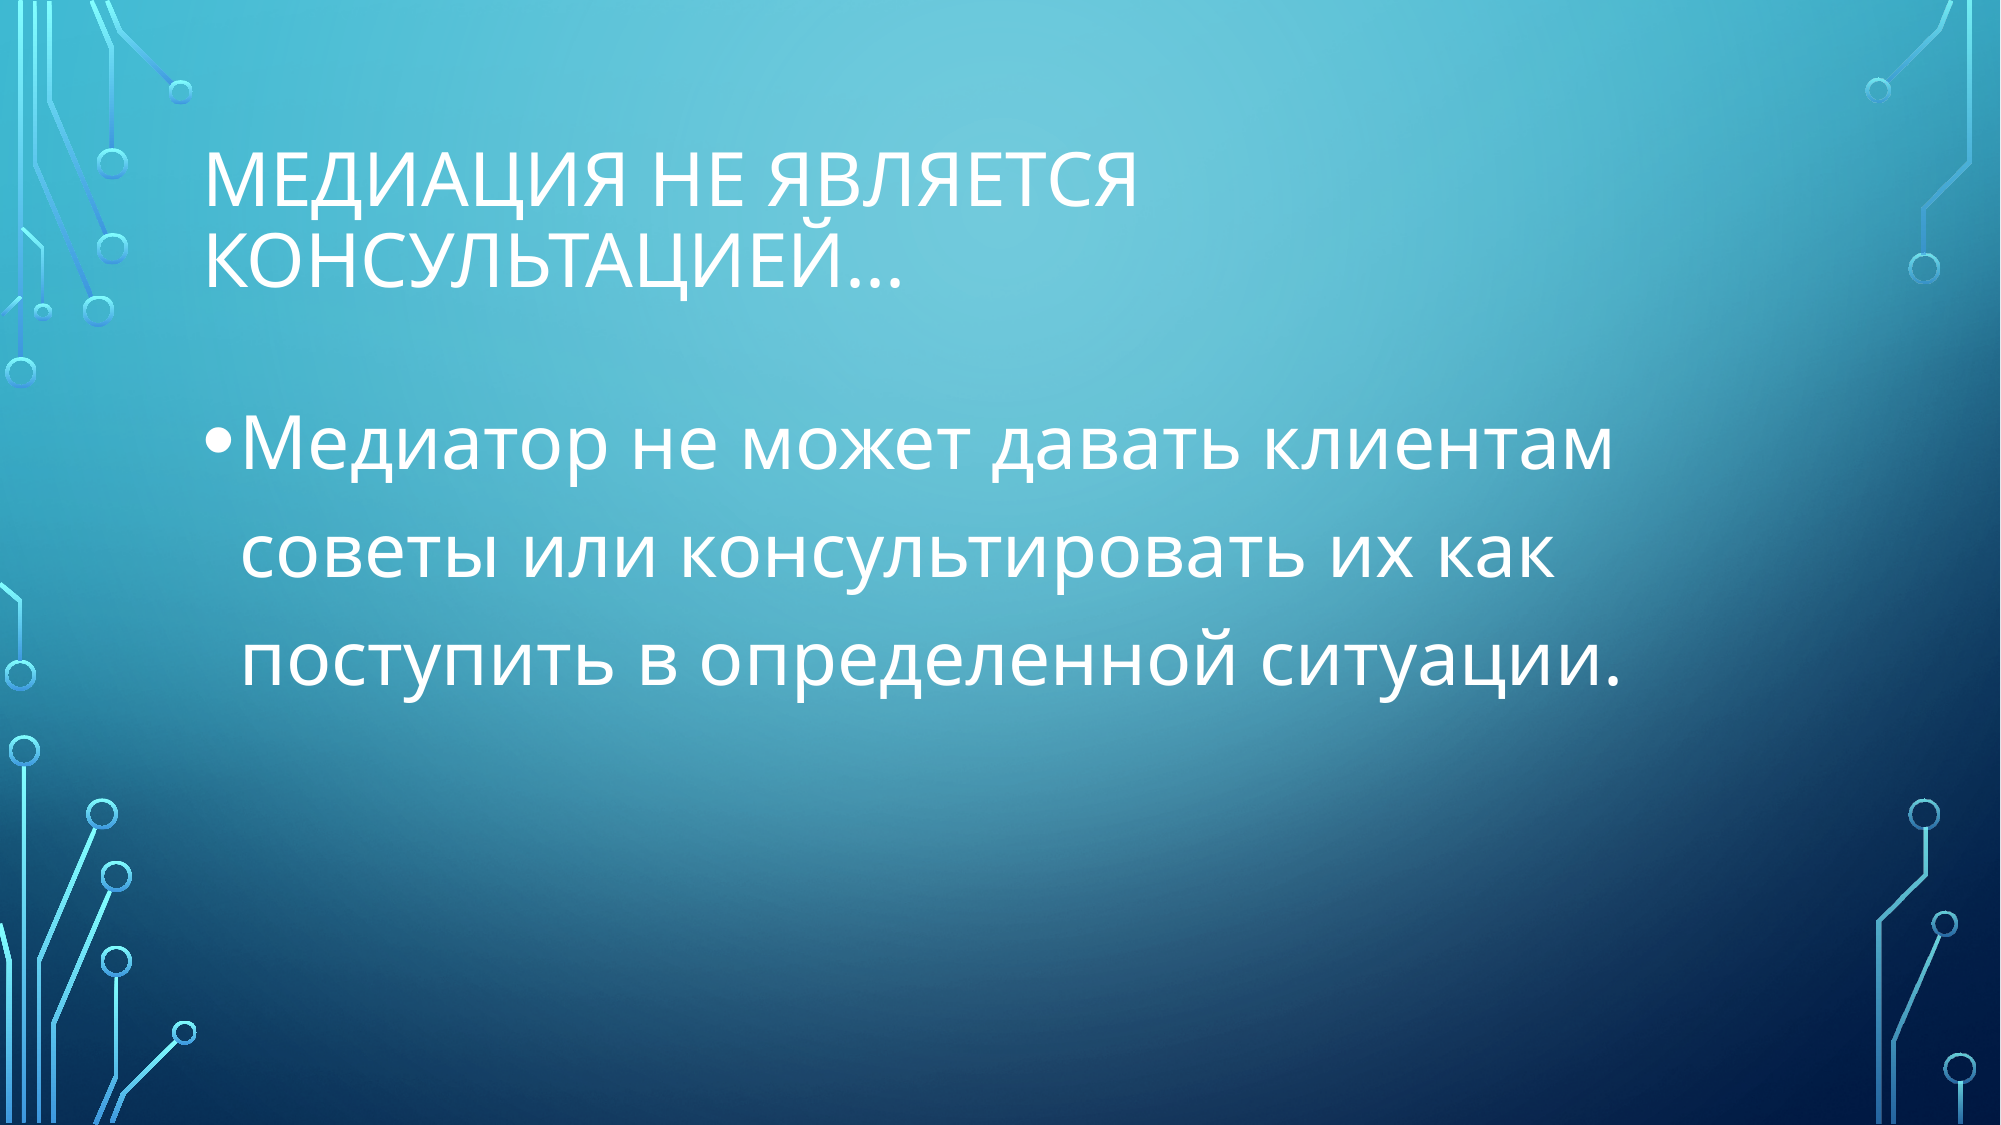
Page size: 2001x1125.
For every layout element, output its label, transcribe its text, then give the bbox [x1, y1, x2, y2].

list Медиатор не может давать клиентам советы или консультировать их как поступить в определенной ситуации. [187, 369, 1813, 950]
title Медиация не является консультацией... [187, 101, 1813, 344]
